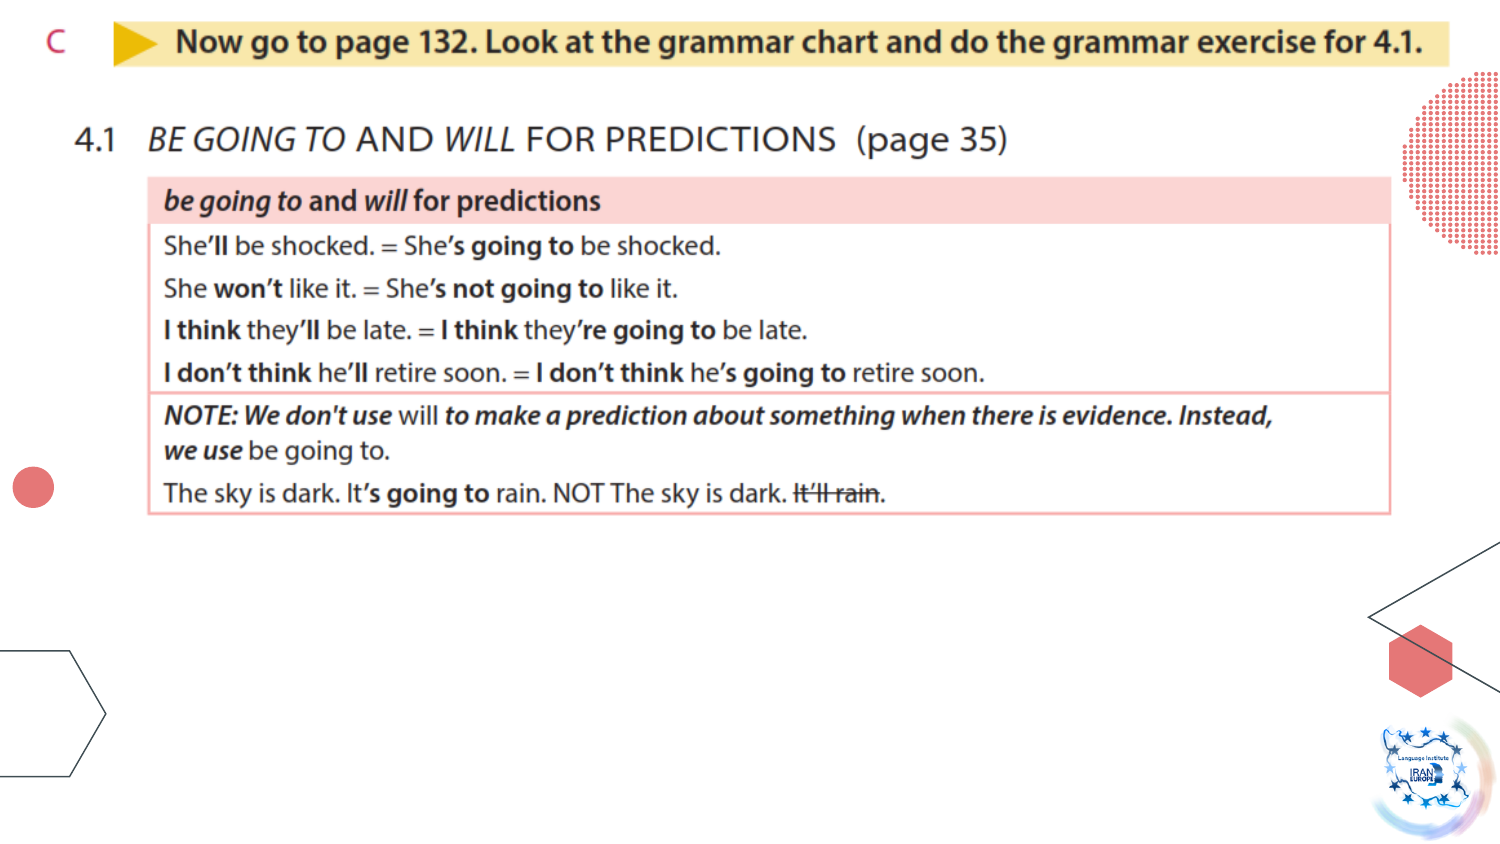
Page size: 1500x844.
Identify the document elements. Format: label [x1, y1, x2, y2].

picture [1364, 711, 1500, 844]
picture [62, 110, 1398, 535]
picture [38, 5, 1462, 80]
